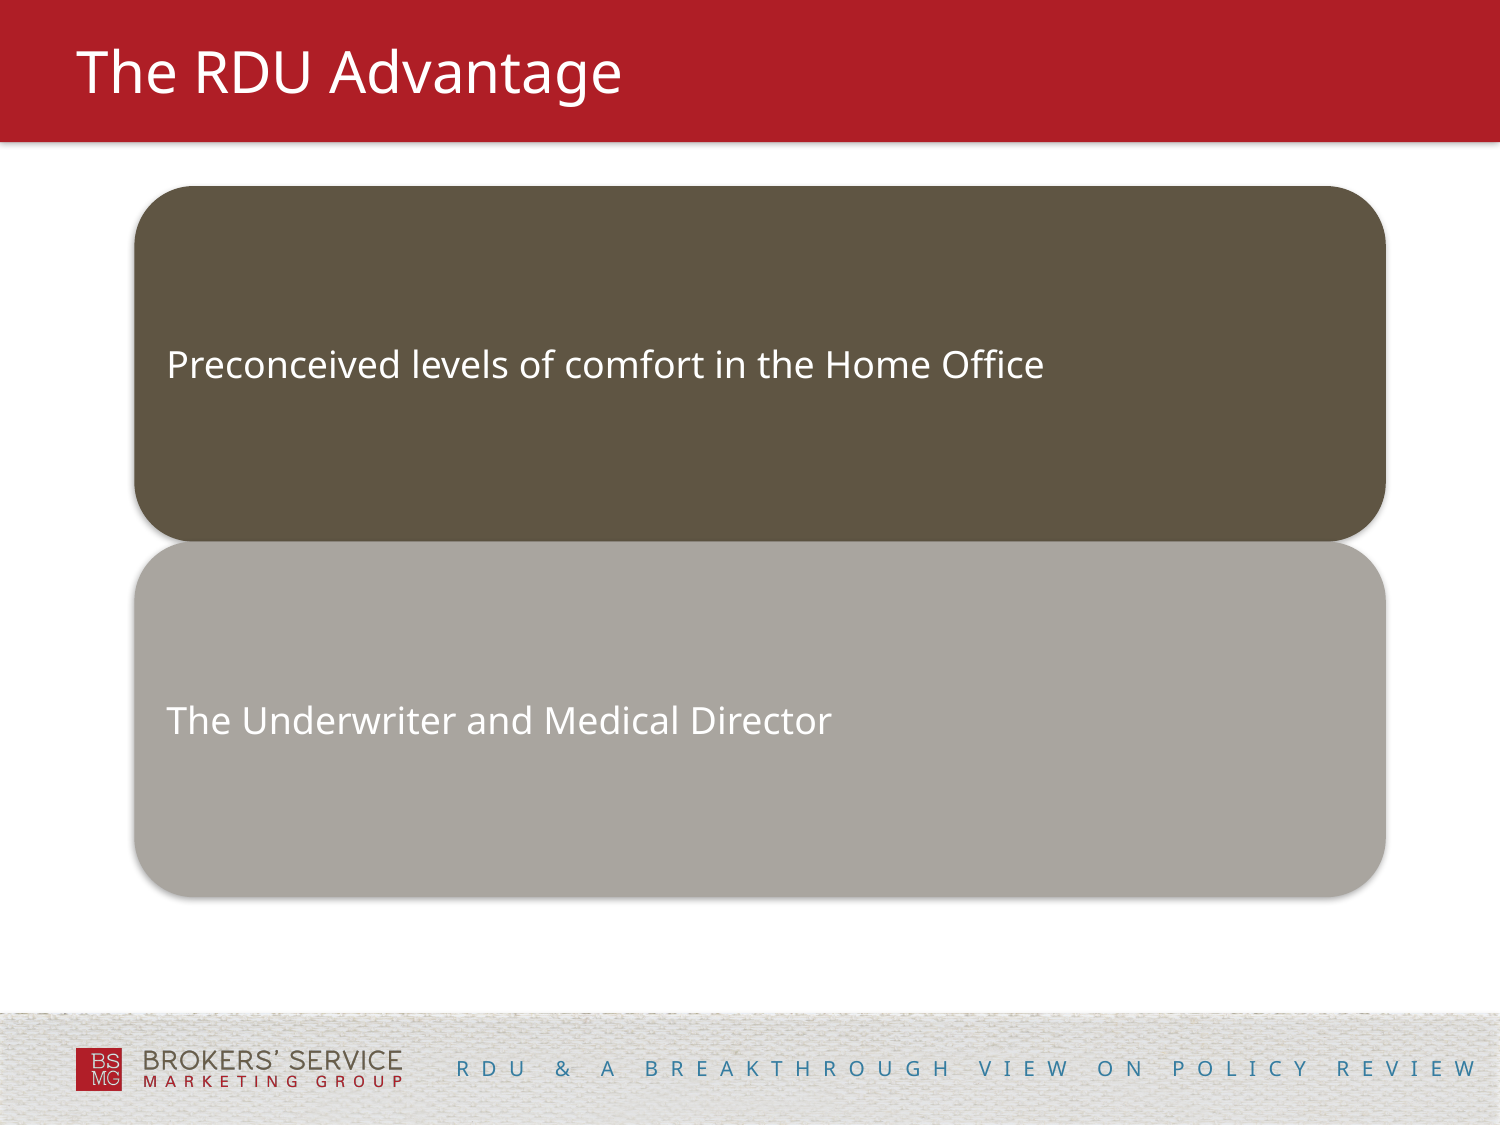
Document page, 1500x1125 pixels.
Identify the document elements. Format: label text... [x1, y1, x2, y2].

text_box The RDU Advantage [76, 18, 1414, 122]
text_box [0, 0, 1500, 143]
picture [0, 1013, 1500, 1125]
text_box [134, 185, 1386, 898]
